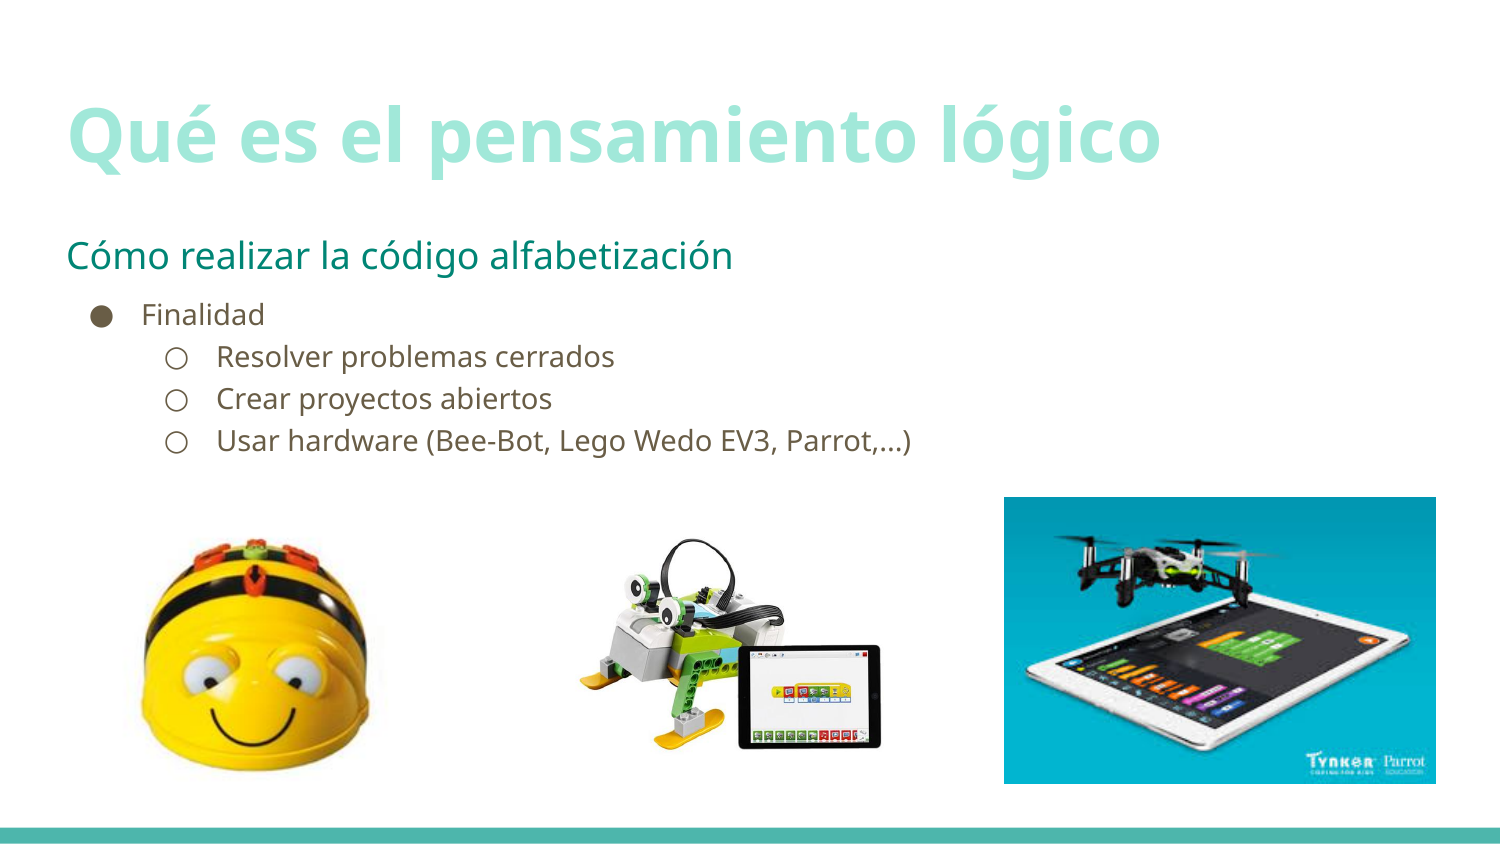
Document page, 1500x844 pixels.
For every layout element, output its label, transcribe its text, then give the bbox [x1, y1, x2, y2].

list Cómo realizar la código alfabetización Finalidad Resolver problemas cerrados Crear proyectos abiertos Usar hardware (Bee-Bot, Lego Wedo EV3, Parrot,...) [51, 207, 1449, 750]
title Qué es el pensamiento lógico [51, 72, 1449, 189]
picture [492, 502, 972, 780]
picture [1004, 497, 1436, 785]
picture [50, 494, 476, 805]
